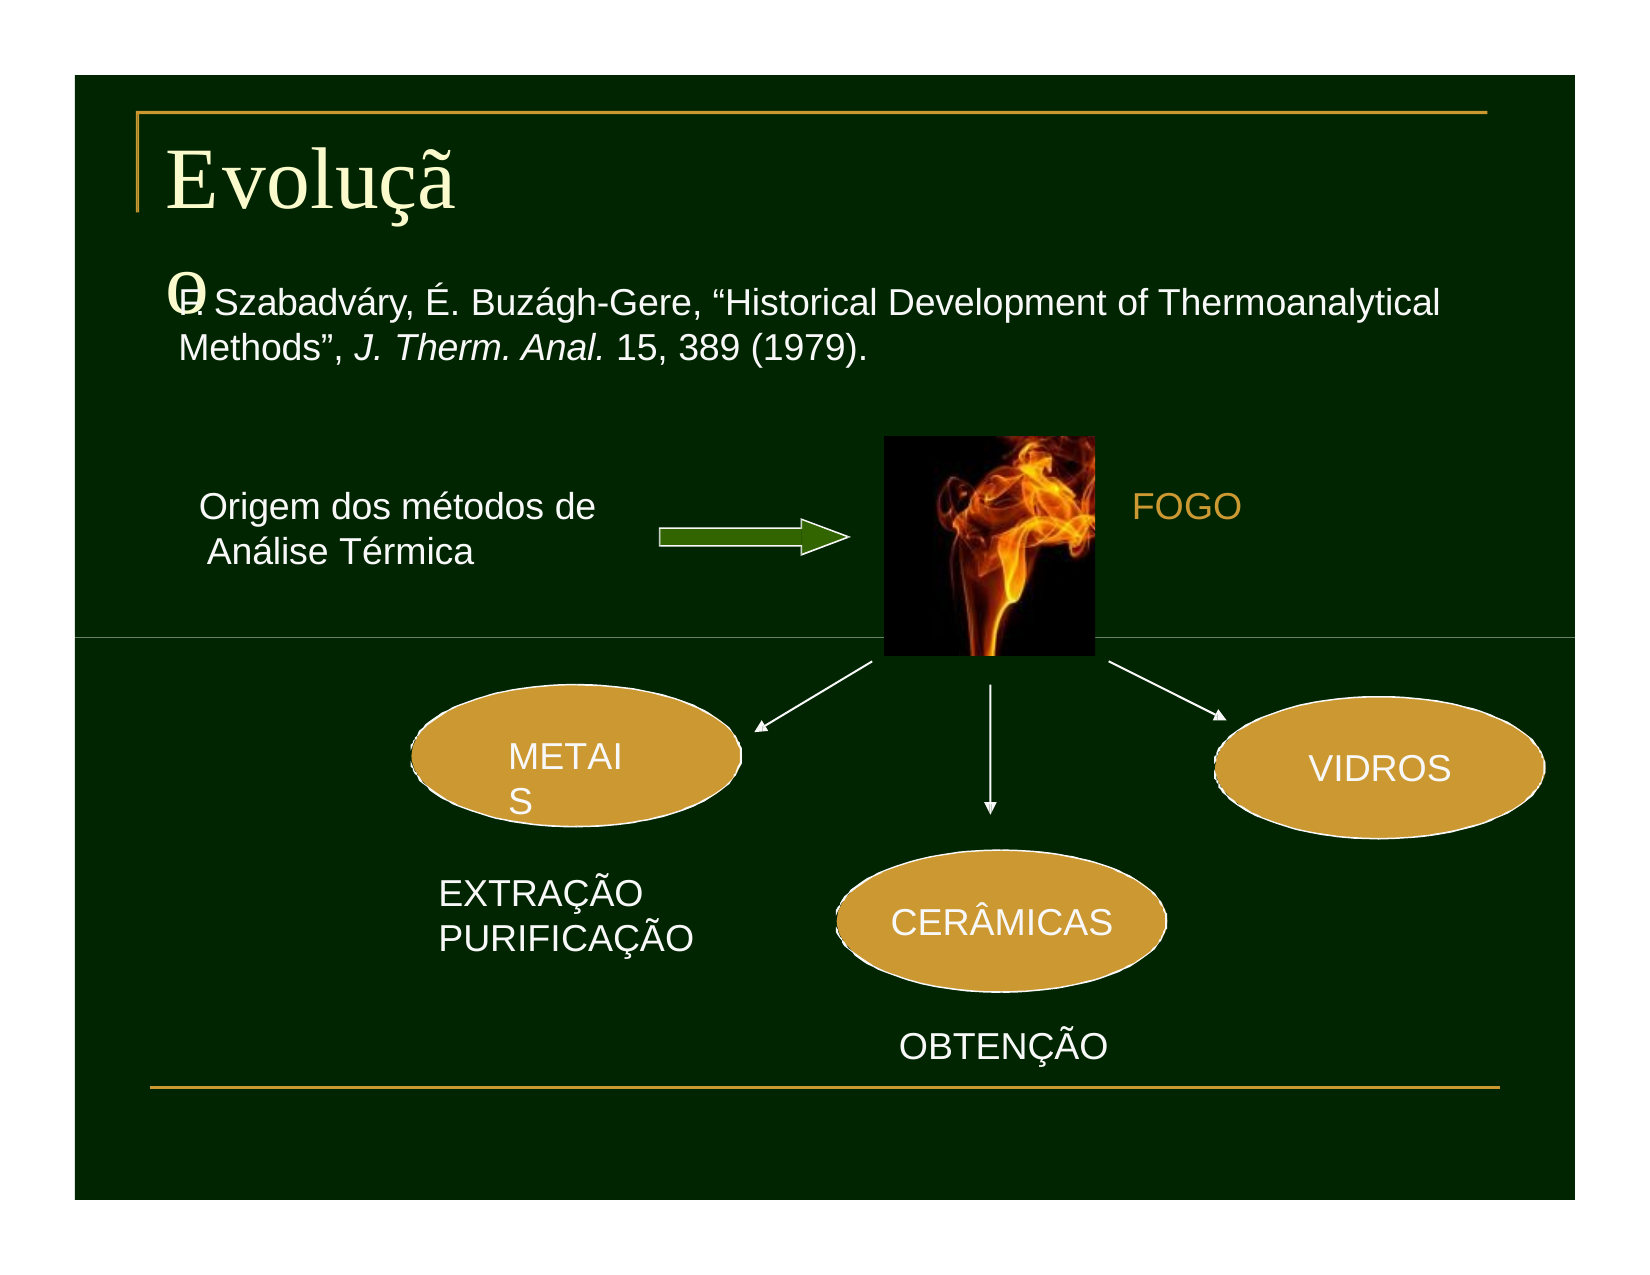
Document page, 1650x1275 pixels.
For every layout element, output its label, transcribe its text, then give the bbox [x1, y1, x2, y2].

text_box [661, 521, 844, 552]
text_box FOGO [1129, 479, 1245, 527]
text_box Origem dos métodos de Análise Térmica [196, 479, 601, 572]
text_box OBTENÇÃO [896, 1020, 1112, 1068]
text_box METAIS [506, 729, 648, 822]
text_box [411, 686, 739, 819]
text_box VIDROS [1306, 741, 1455, 789]
text_box CERÂMICAS [888, 895, 1116, 943]
text_box [135, 110, 1488, 213]
text_box [984, 684, 997, 815]
text_box [1214, 696, 1546, 840]
text_box [884, 637, 1096, 656]
text_box [74, 637, 1575, 1200]
text_box [1214, 698, 1543, 837]
text_box F. Szabadváry, É. Buzágh-Gere, “Historical Development of Thermoanalytical Methods”, J. Therm. Anal. 15, 389 (1979). [176, 275, 1460, 368]
text_box [835, 849, 1168, 993]
text_box [658, 518, 851, 556]
text_box [754, 660, 873, 733]
text_box [836, 851, 1165, 991]
text_box [510, 822, 639, 828]
text_box [410, 683, 742, 821]
text_box [1108, 660, 1227, 721]
text_box EXTRAÇÃO PURIFICAÇÃO [436, 866, 697, 959]
text_box [884, 436, 1096, 637]
title Evolução [162, 118, 490, 334]
